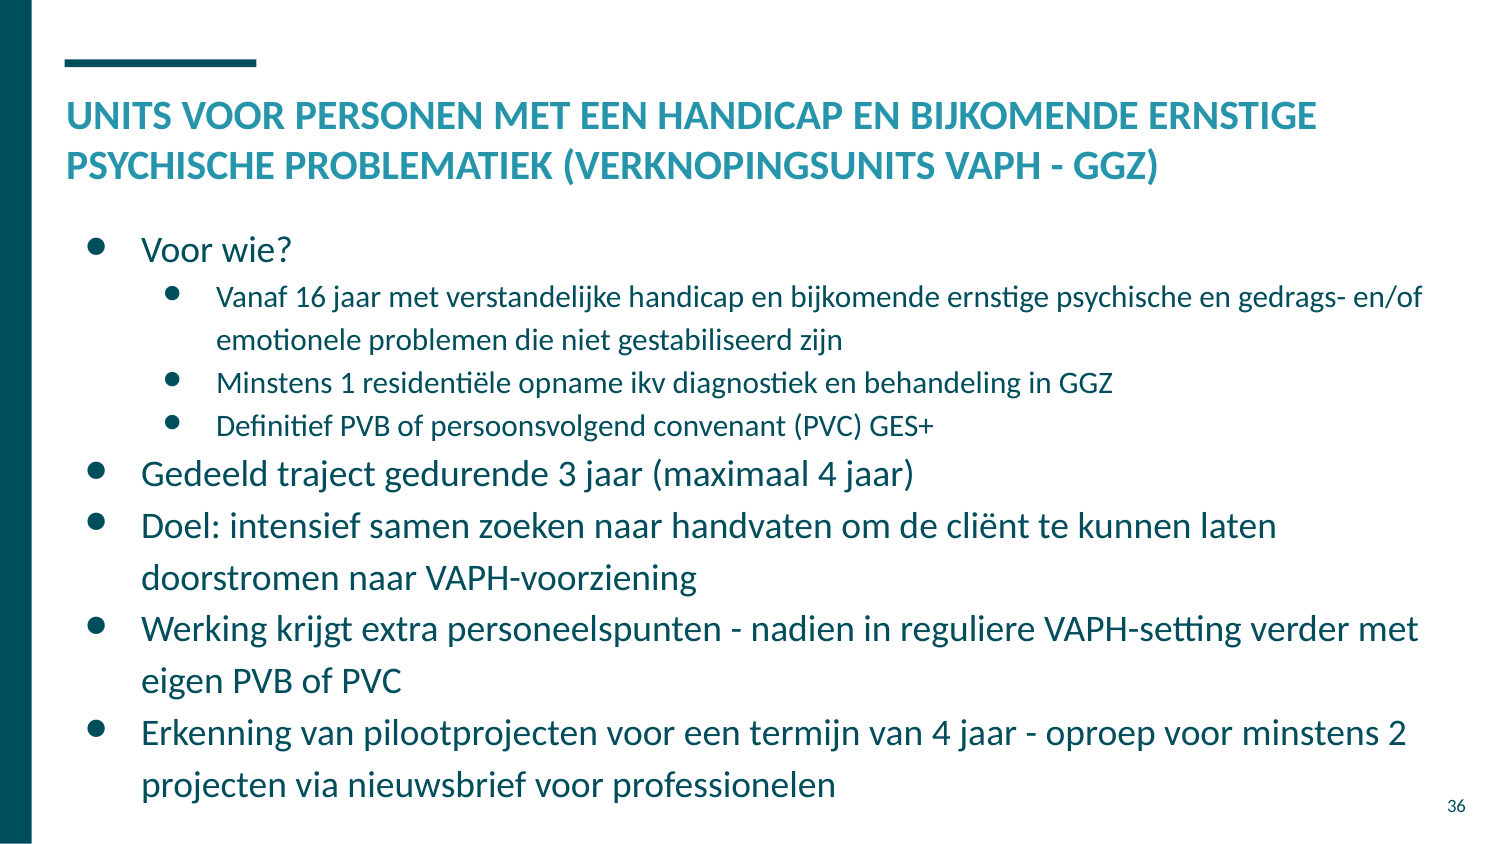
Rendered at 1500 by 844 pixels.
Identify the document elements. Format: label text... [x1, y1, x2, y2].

list Voor wie? Vanaf 16 jaar met verstandelijke handicap en bijkomende ernstige psychische en gedrags- en/of emotionele problemen die niet gestabiliseerd zijn Minstens 1 residentiële opname ikv diagnostiek en behandeling in GGZ Definitief PVB of persoonsvolgend convenant (PVC) GES+ Gedeeld traject gedurende 3 jaar (maximaal 4 jaar) Doel: intensief samen zoeken naar handvaten om de cliënt te kunnen laten doorstromen naar VAPH-voorziening Werking krijgt extra personeelspunten - nadien in reguliere VAPH-setting verder met eigen PVB of PVC Erkenning van pilootprojecten voor een termijn van 4 jaar - oproep voor minstens 2 projecten via nieuwsbrief voor professionelen [51, 203, 1449, 825]
slide_number 36 [1391, 779, 1482, 844]
title UNITS VOOR PERSONEN MET EEN HANDICAP EN BIJKOMENDE ERNSTIGE PSYCHISCHE PROBLEMATIEK (VERKNOPINGSUNITS VAPH - GGZ) [51, 72, 1449, 203]
